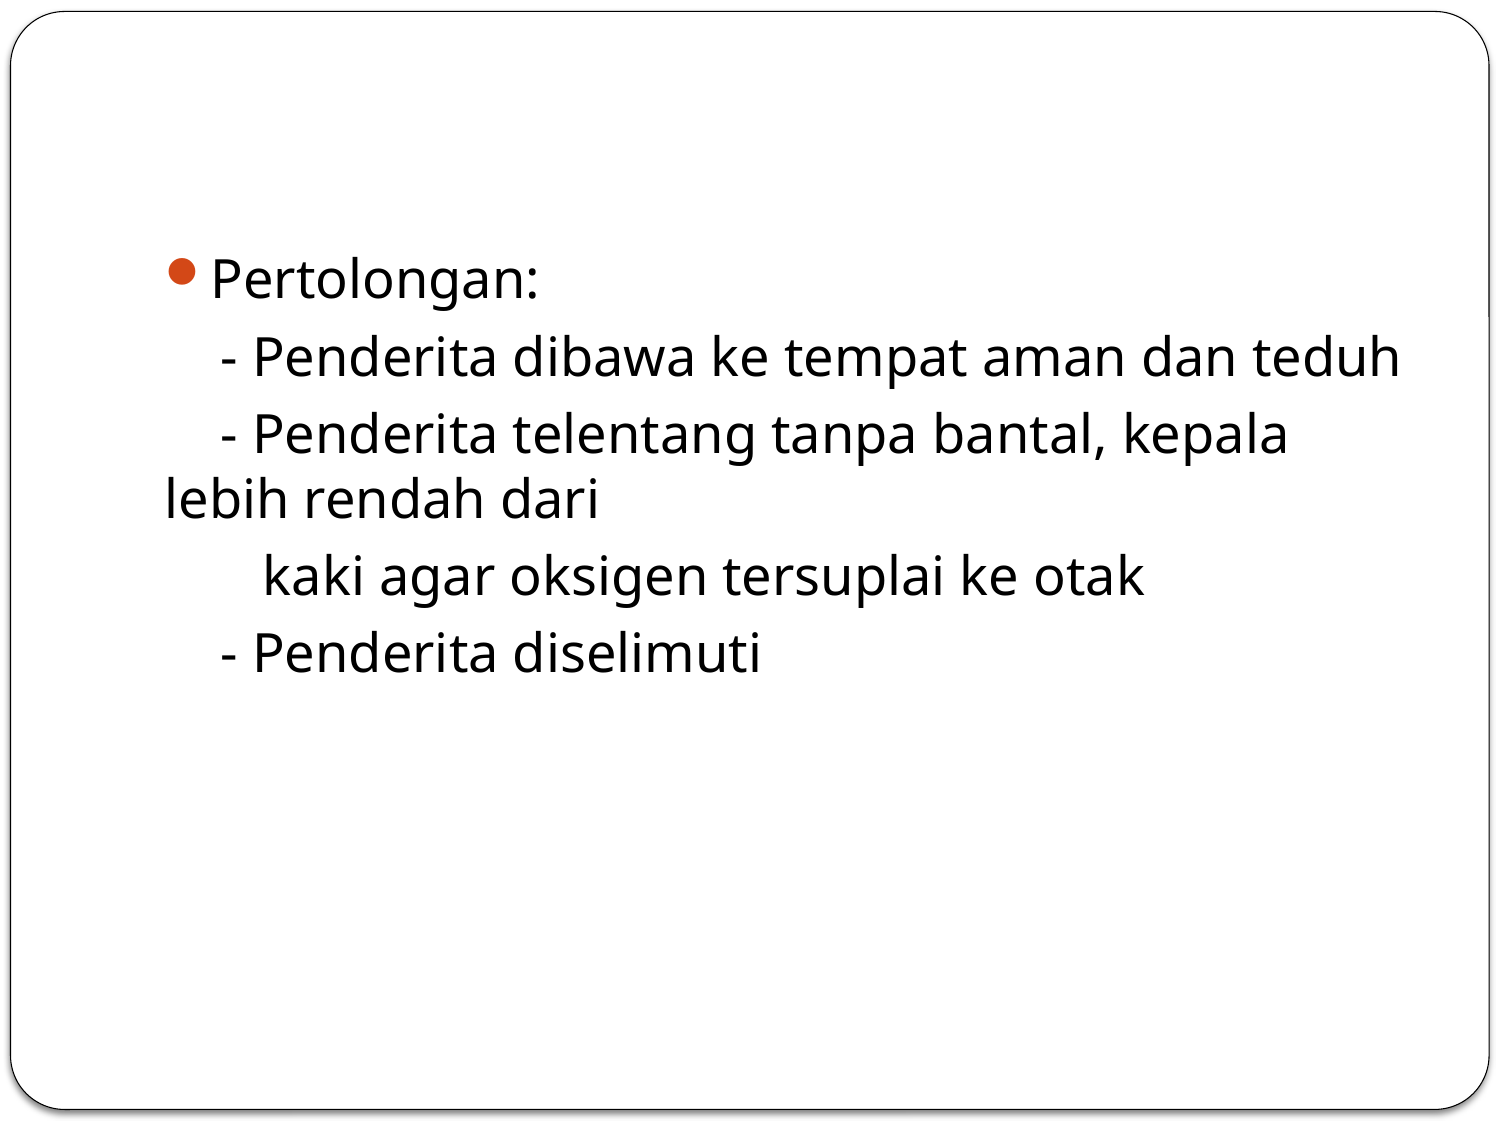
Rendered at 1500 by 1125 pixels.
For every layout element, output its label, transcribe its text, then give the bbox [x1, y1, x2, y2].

list Pertolongan: - Penderita dibawa ke tempat aman dan teduh - Penderita telentang tanpa bantal, kepala lebih rendah dari kaki agar oksigen tersuplai ke otak - Penderita diselimuti [150, 237, 1425, 988]
